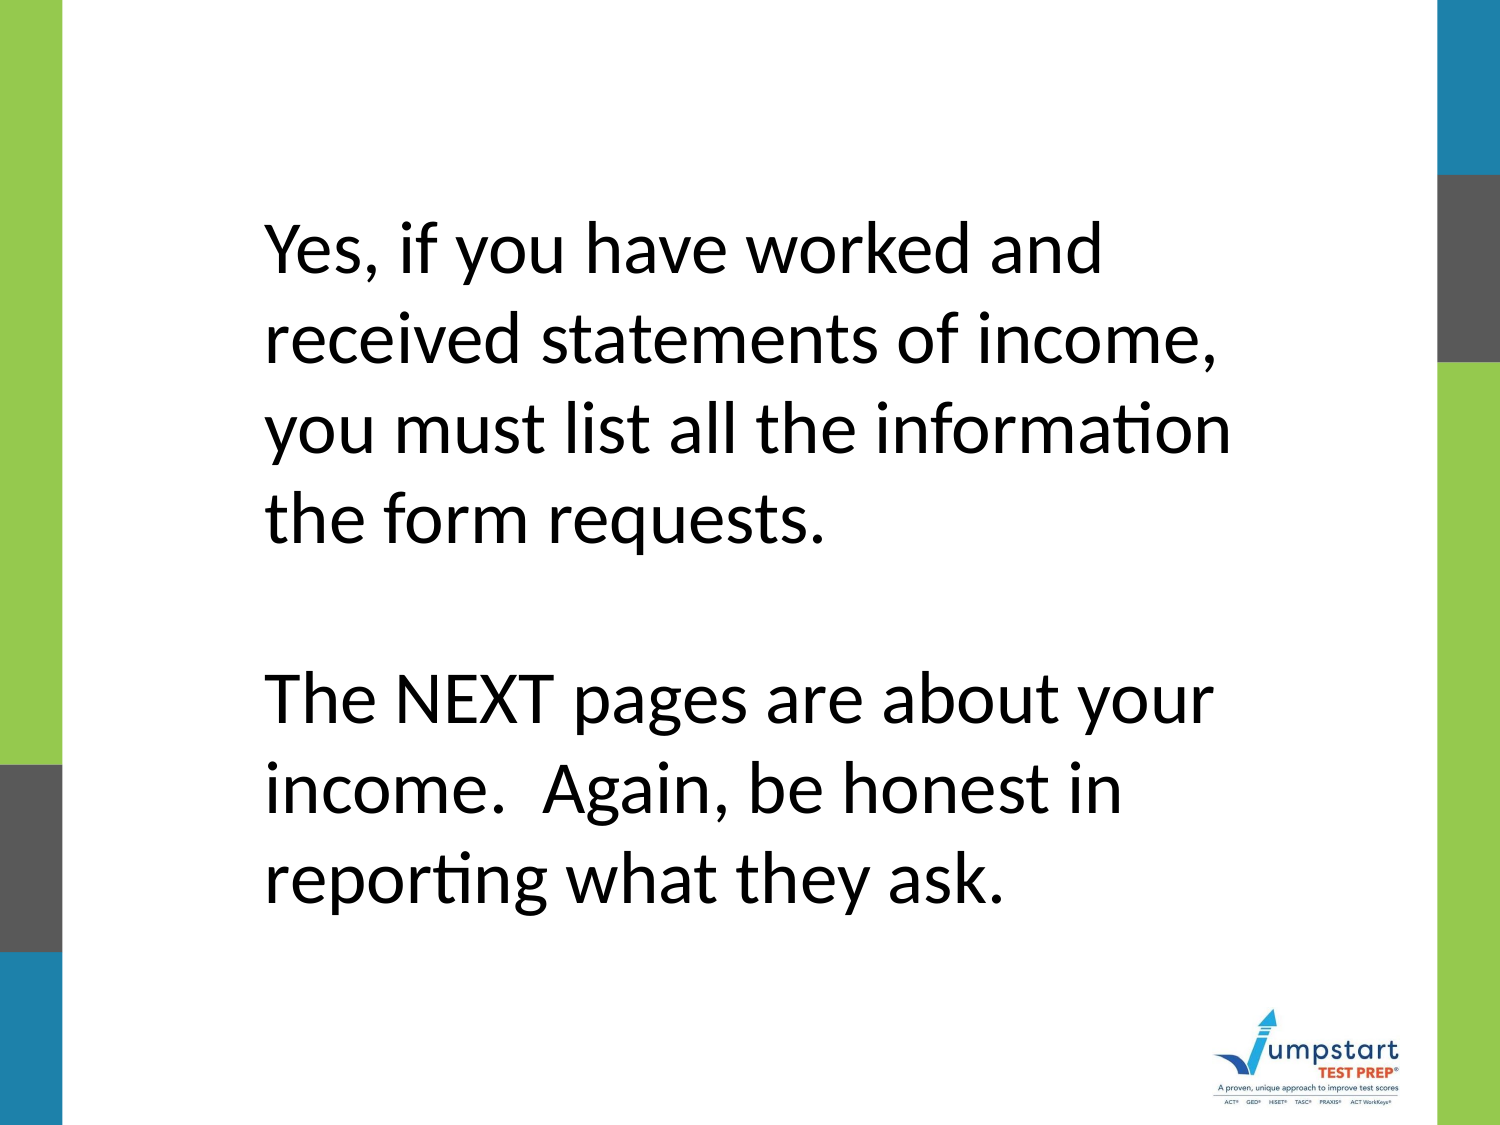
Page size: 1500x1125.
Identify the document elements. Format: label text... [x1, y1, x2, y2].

text_box Yes, if you have worked and received statements of income, you must list all the information the form requests. The NEXT pages are about your income. Again, be honest in reporting what they ask. [249, 191, 1250, 927]
picture [1212, 1007, 1401, 1109]
